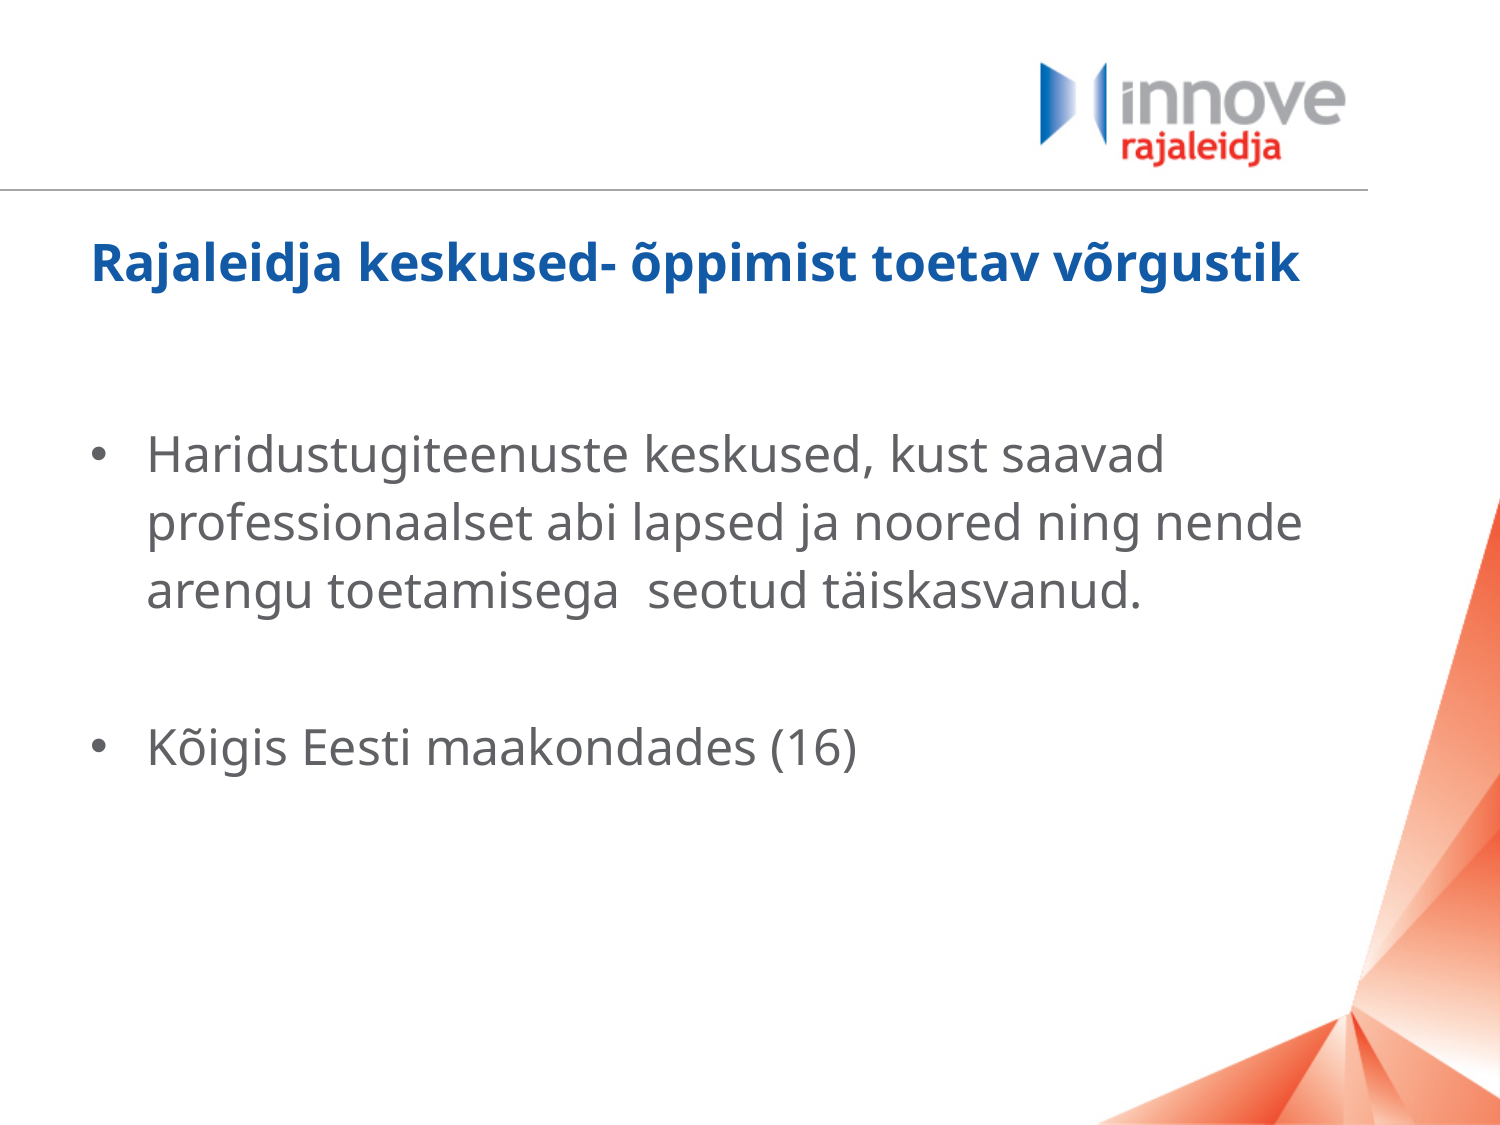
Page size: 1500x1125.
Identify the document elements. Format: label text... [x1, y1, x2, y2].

picture [0, 0, 1500, 1125]
list Haridustugiteenuste keskused, kust saavad professionaalset abi lapsed ja noored ning nende arengu toetamisega seotud täiskasvanud. Kõigis Eesti maakondades (16) [75, 332, 1342, 1010]
title Rajaleidja keskused- õppimist toetav võrgustik [75, 189, 1342, 332]
